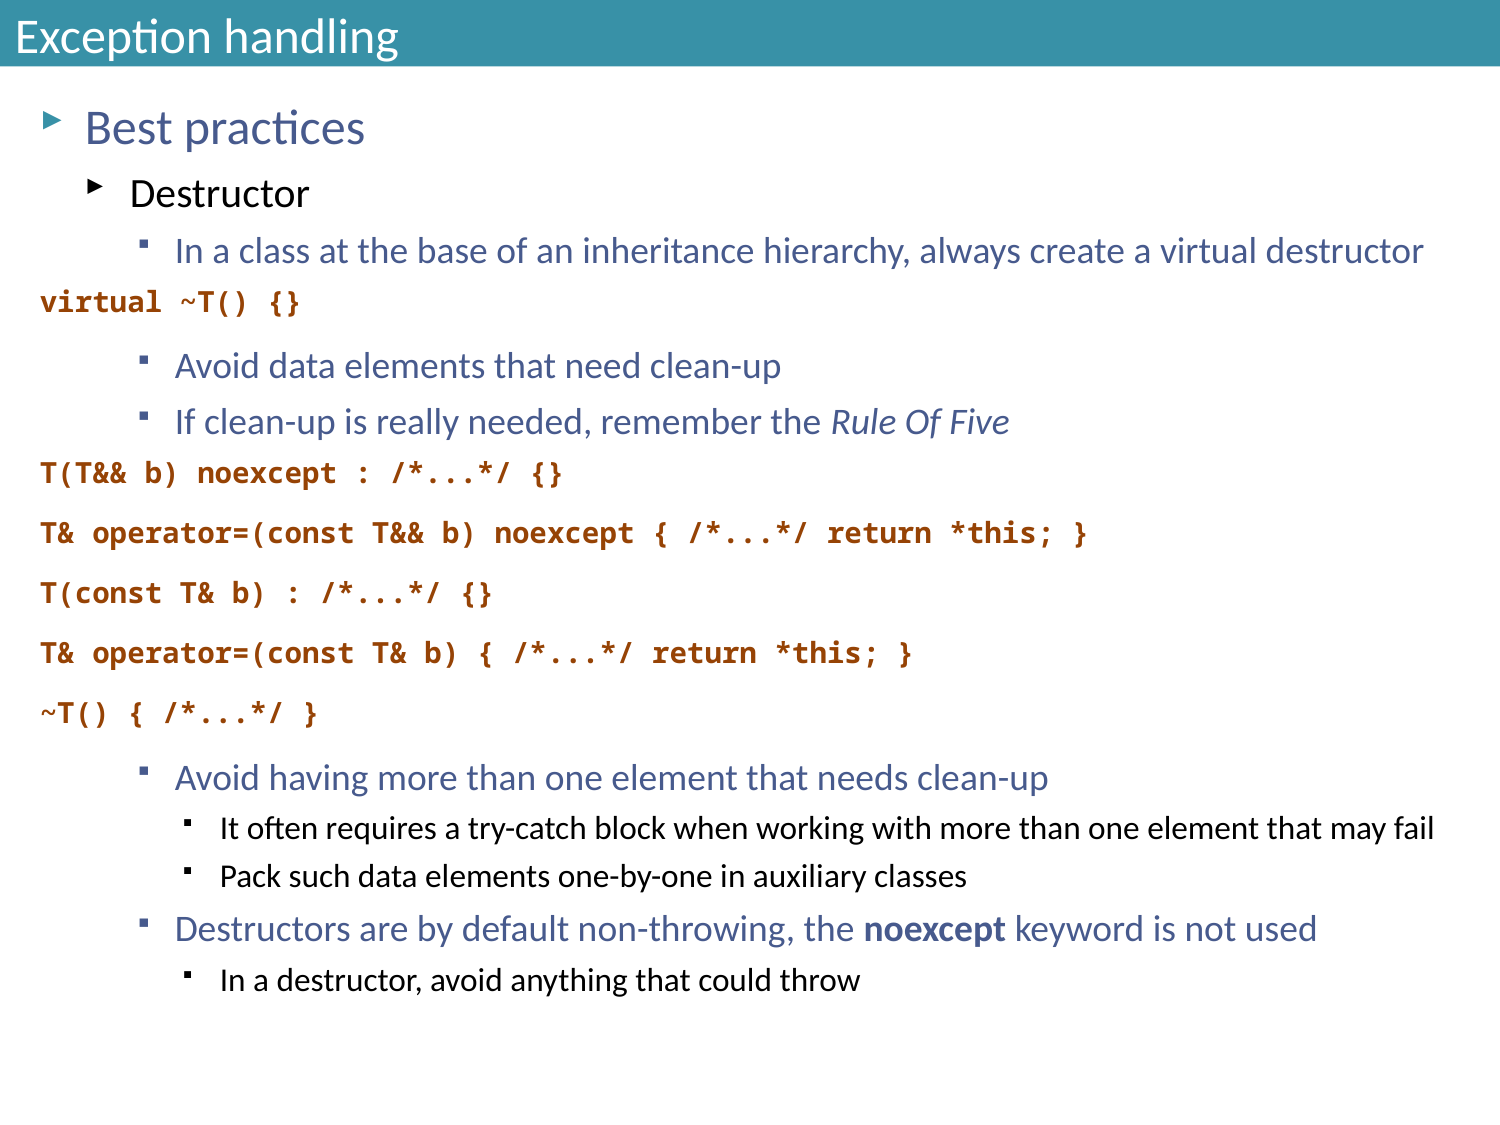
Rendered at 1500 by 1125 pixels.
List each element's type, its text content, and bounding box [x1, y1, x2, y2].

list Best practices Destructor In a class at the base of an inheritance hierarchy, always create a virtual destructor virtual ~T() {} Avoid data elements that need clean-up If clean-up is really needed, remember the Rule Of Five T(T&& b) noexcept : /*...*/ {} T& operator=(const T&& b) noexcept { /*...*/ return *this; } T(const T& b) : /*...*/ {} T& operator=(const T& b) { /*...*/ return *this; } ~T() { /*...*/ } Avoid having more than one element that needs clean-up It often requires a try-catch block when working with more than one element that may fail Pack such data elements one-by-one in auxiliary classes Destructors are by default non-throwing, the noexcept keyword is not used In a destructor, avoid anything that could throw [24, 87, 1475, 1100]
title Exception handling [0, 0, 1500, 67]
